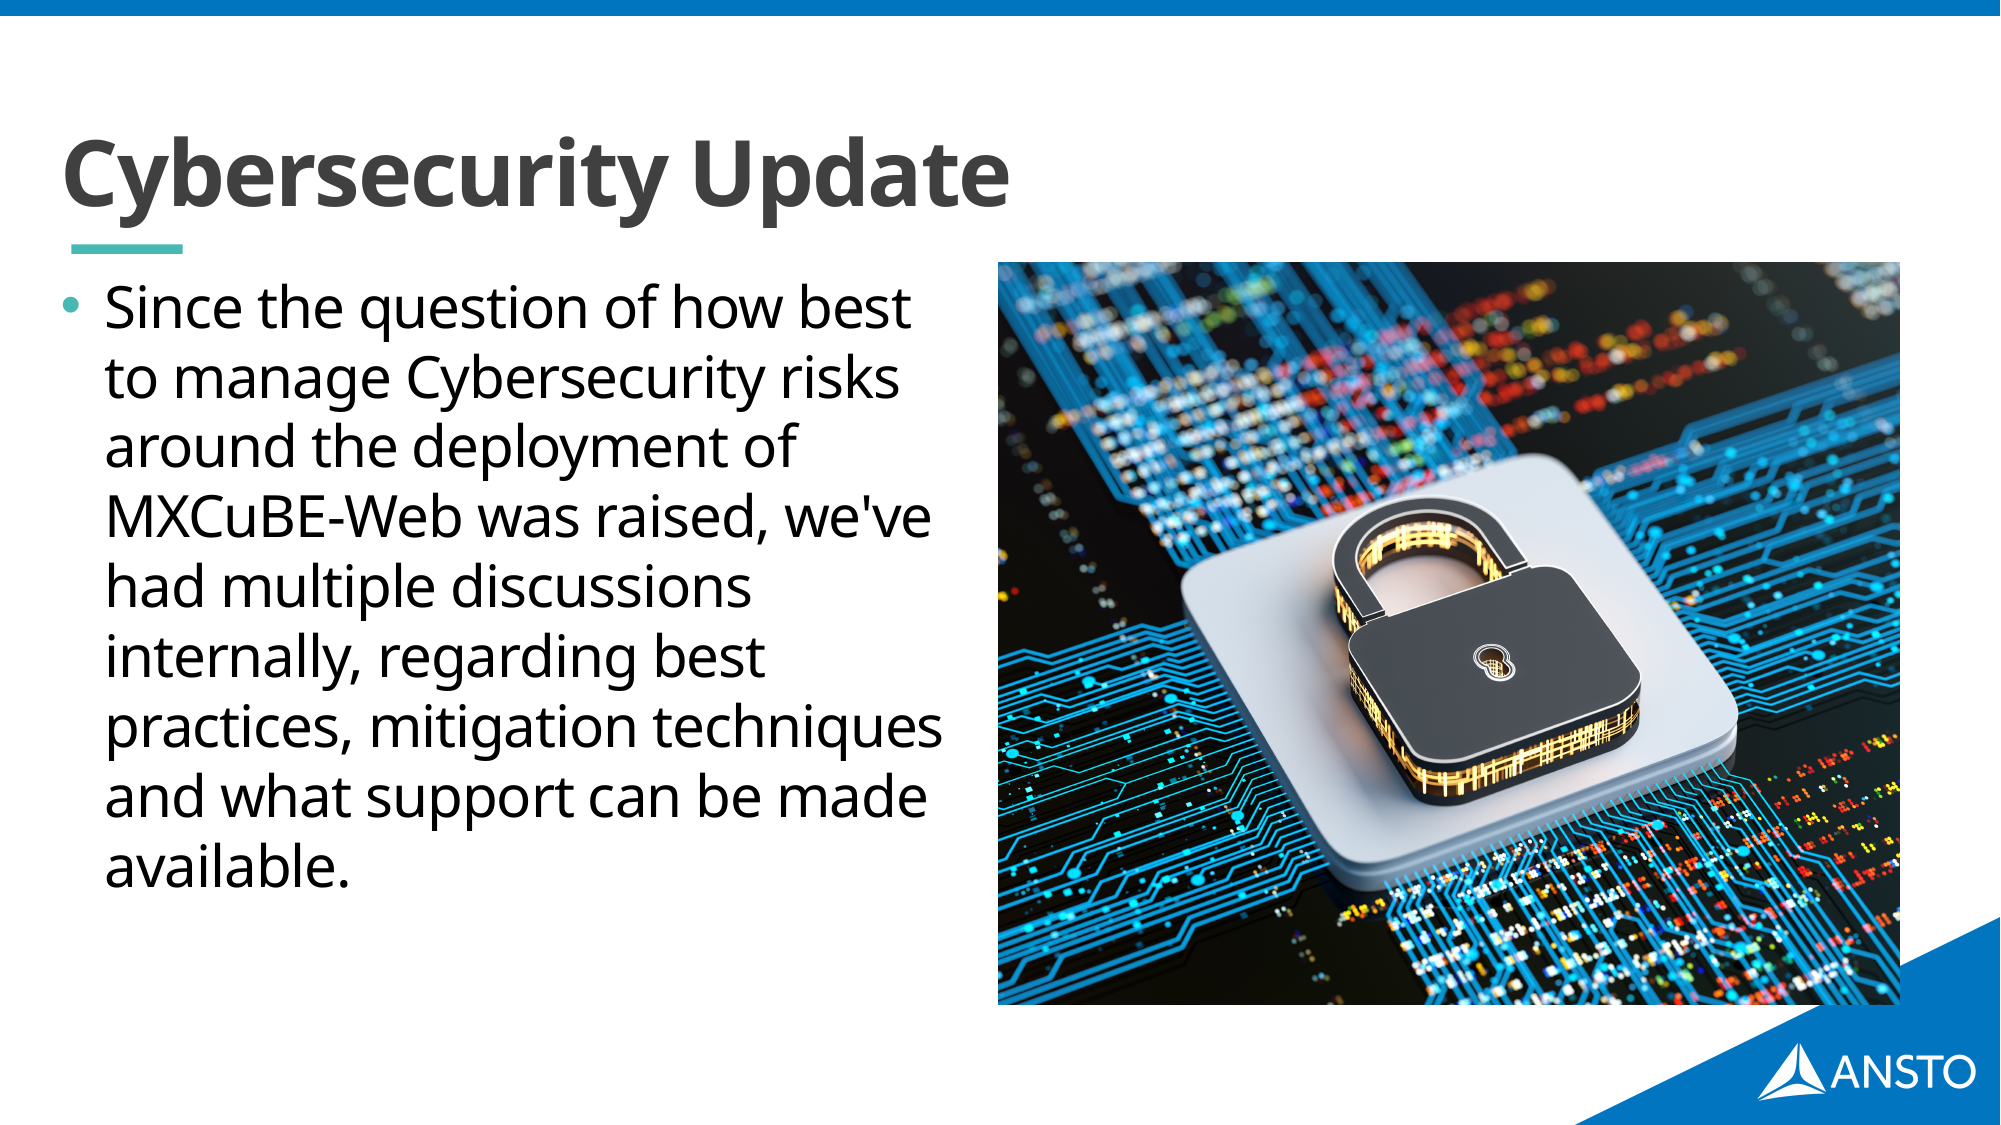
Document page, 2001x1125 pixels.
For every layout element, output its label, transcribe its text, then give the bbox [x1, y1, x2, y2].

title Cybersecurity Update [45, 45, 1900, 233]
list Since the question of how best to manage Cybersecurity risks around the deployment of MXCuBE-Web was raised, we've had multiple discussions internally, regarding best practices, mitigation techniques and what support can be made available. [45, 262, 964, 1005]
picture [0, 0, 2000, 16]
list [997, 262, 1901, 1006]
picture [1575, 917, 2000, 1125]
